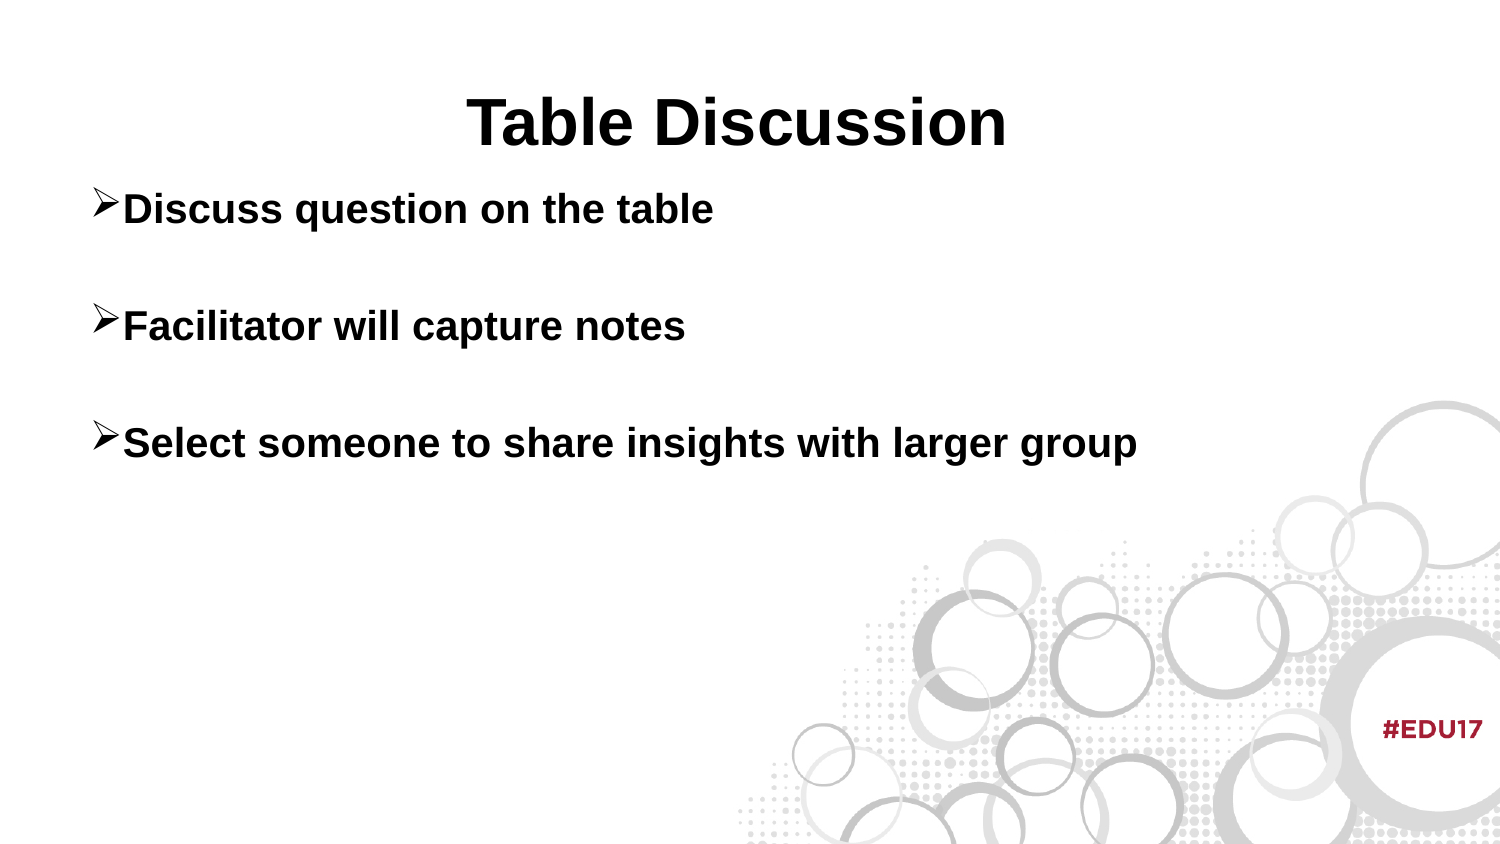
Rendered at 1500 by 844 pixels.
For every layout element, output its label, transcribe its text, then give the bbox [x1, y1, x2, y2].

picture [0, 0, 1500, 844]
title Table Discussion [75, 71, 1400, 162]
list Discuss question on the table Facilitator will capture notes Select someone to share insights with larger group [75, 174, 1400, 697]
